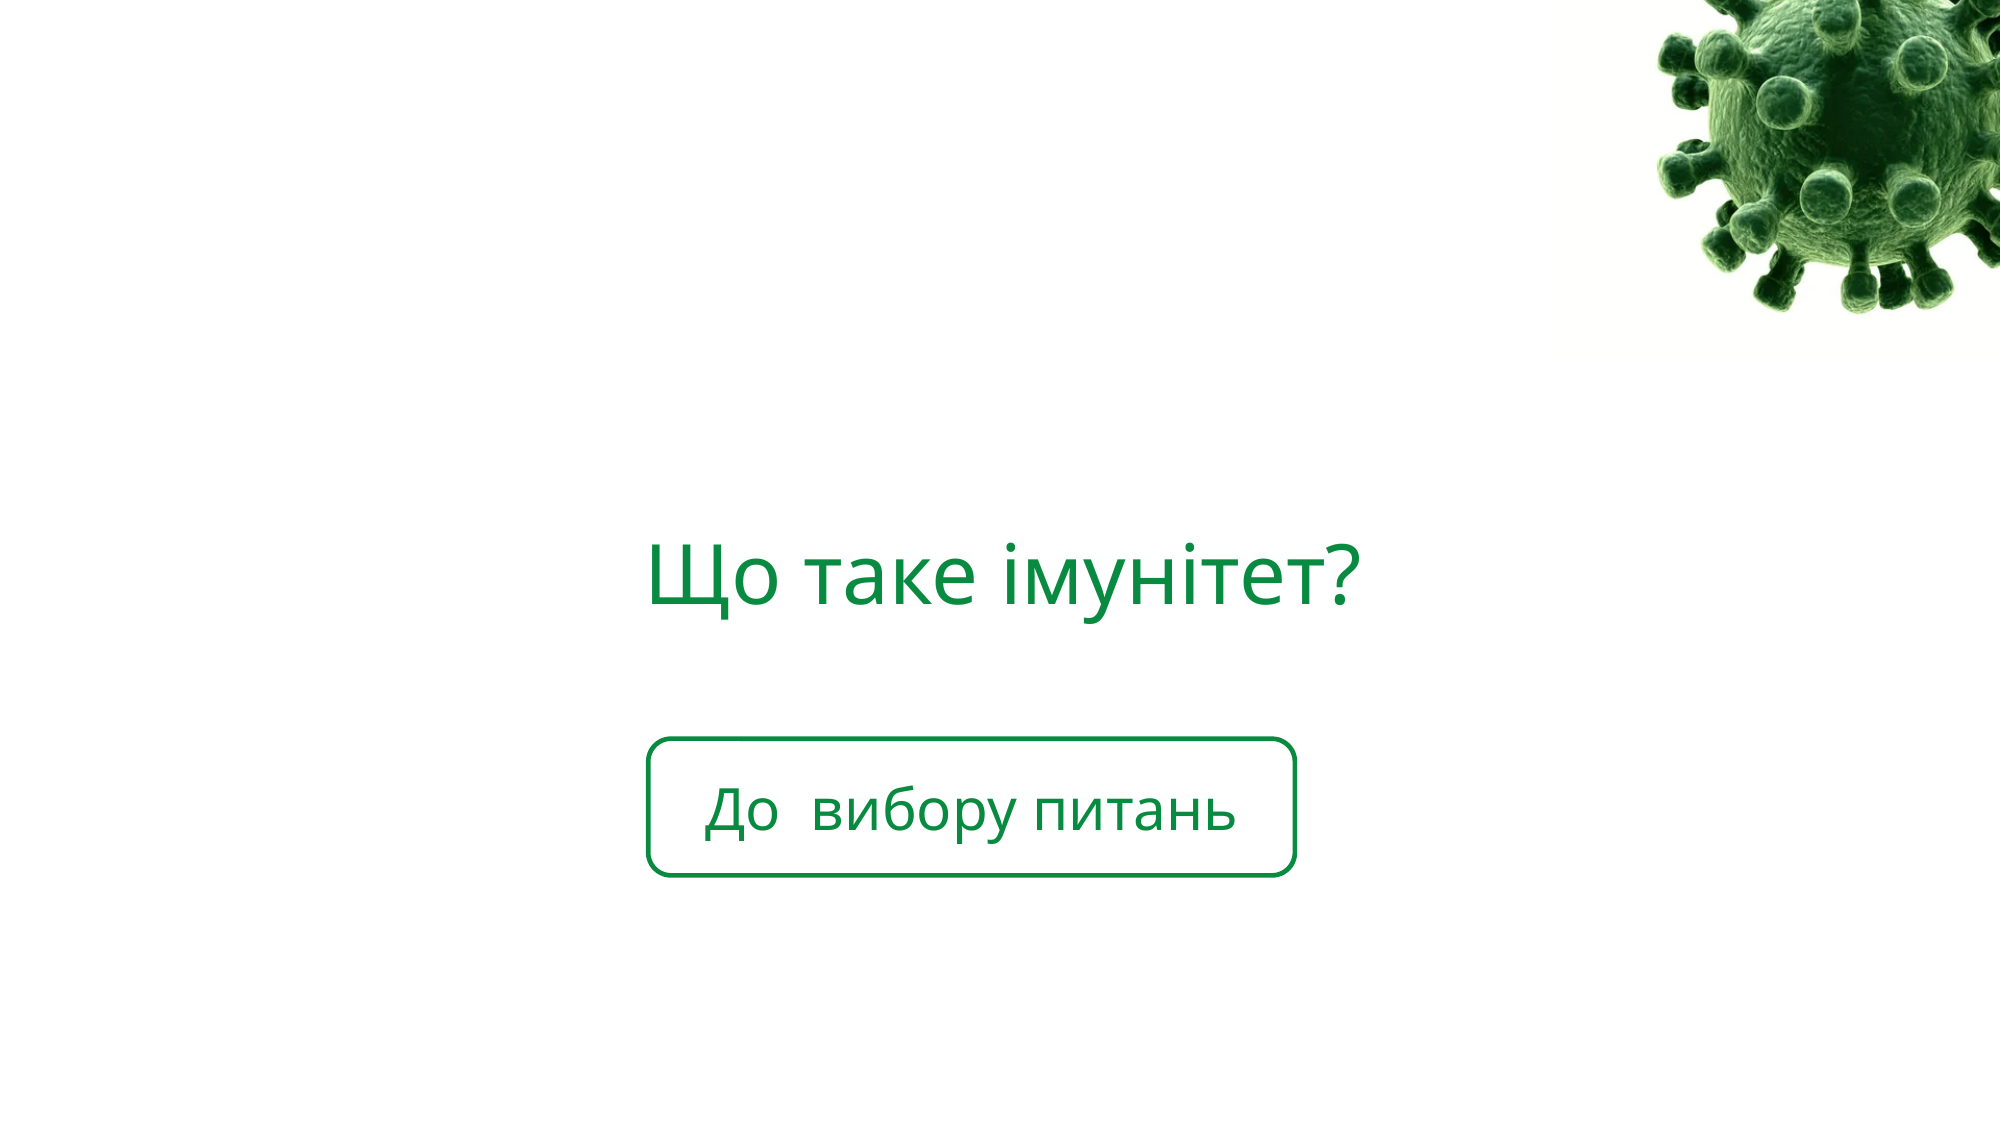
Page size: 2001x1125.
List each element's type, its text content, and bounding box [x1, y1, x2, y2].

text_box Що таке імунітет? [116, 102, 1891, 1040]
picture [1550, 0, 2000, 359]
text_box До вибору питань [647, 737, 1296, 877]
